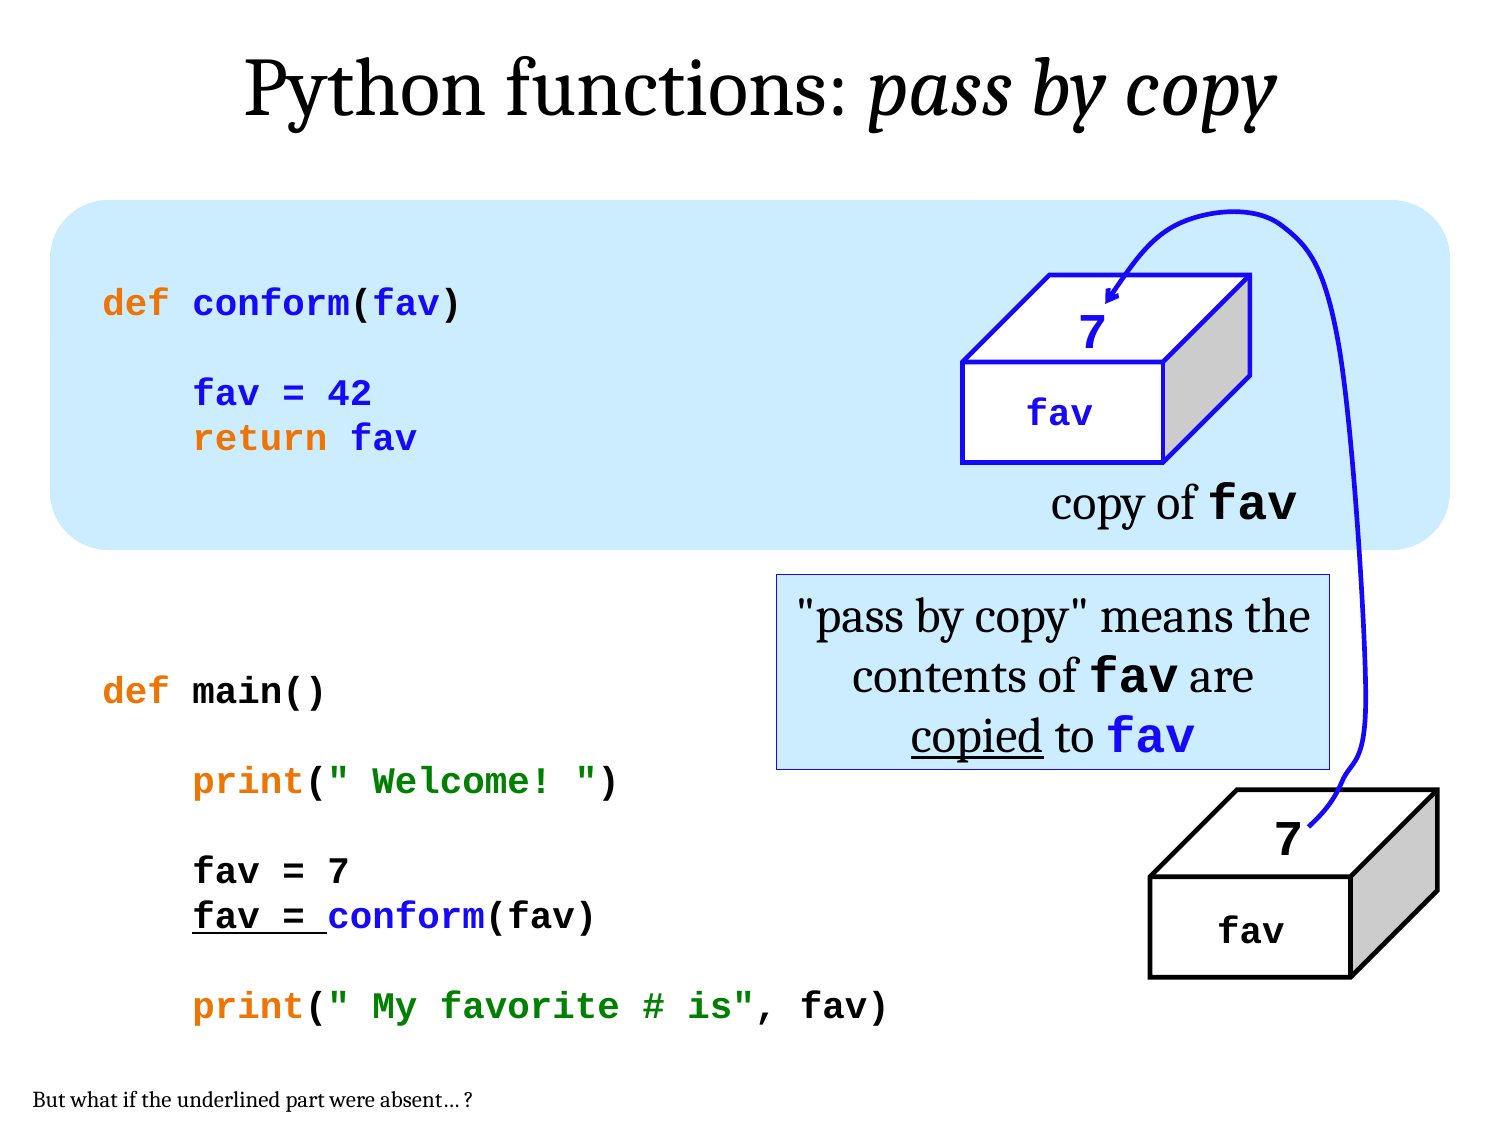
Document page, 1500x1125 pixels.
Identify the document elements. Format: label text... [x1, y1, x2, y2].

text_box copy of fav [1012, 462, 1195, 538]
text_box Engineers [1150, 790, 1437, 876]
text_box But what if the underlined part were absent… ? [17, 1076, 490, 1120]
text_box fav [1010, 380, 1108, 441]
text_box "pass by copy" means the contents of fav are copied to fav [776, 574, 1285, 770]
text_box fav [1202, 898, 1300, 959]
text_box [963, 275, 1123, 361]
text_box def main() print(" Welcome! ") fav = 7 fav = conform(fav) print(" My favorite # is", fav) [87, 658, 1363, 1034]
text_box [49, 199, 1451, 551]
text_box [1105, 211, 1366, 828]
text_box [962, 275, 1163, 463]
text_box Python functions: pass by copy [85, 24, 1436, 140]
text_box 7 [1062, 291, 1123, 367]
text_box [1351, 792, 1437, 976]
text_box [1149, 789, 1438, 978]
text_box 7 [1258, 797, 1319, 873]
text_box def conform(fav) fav = 42 return fav [87, 270, 550, 465]
